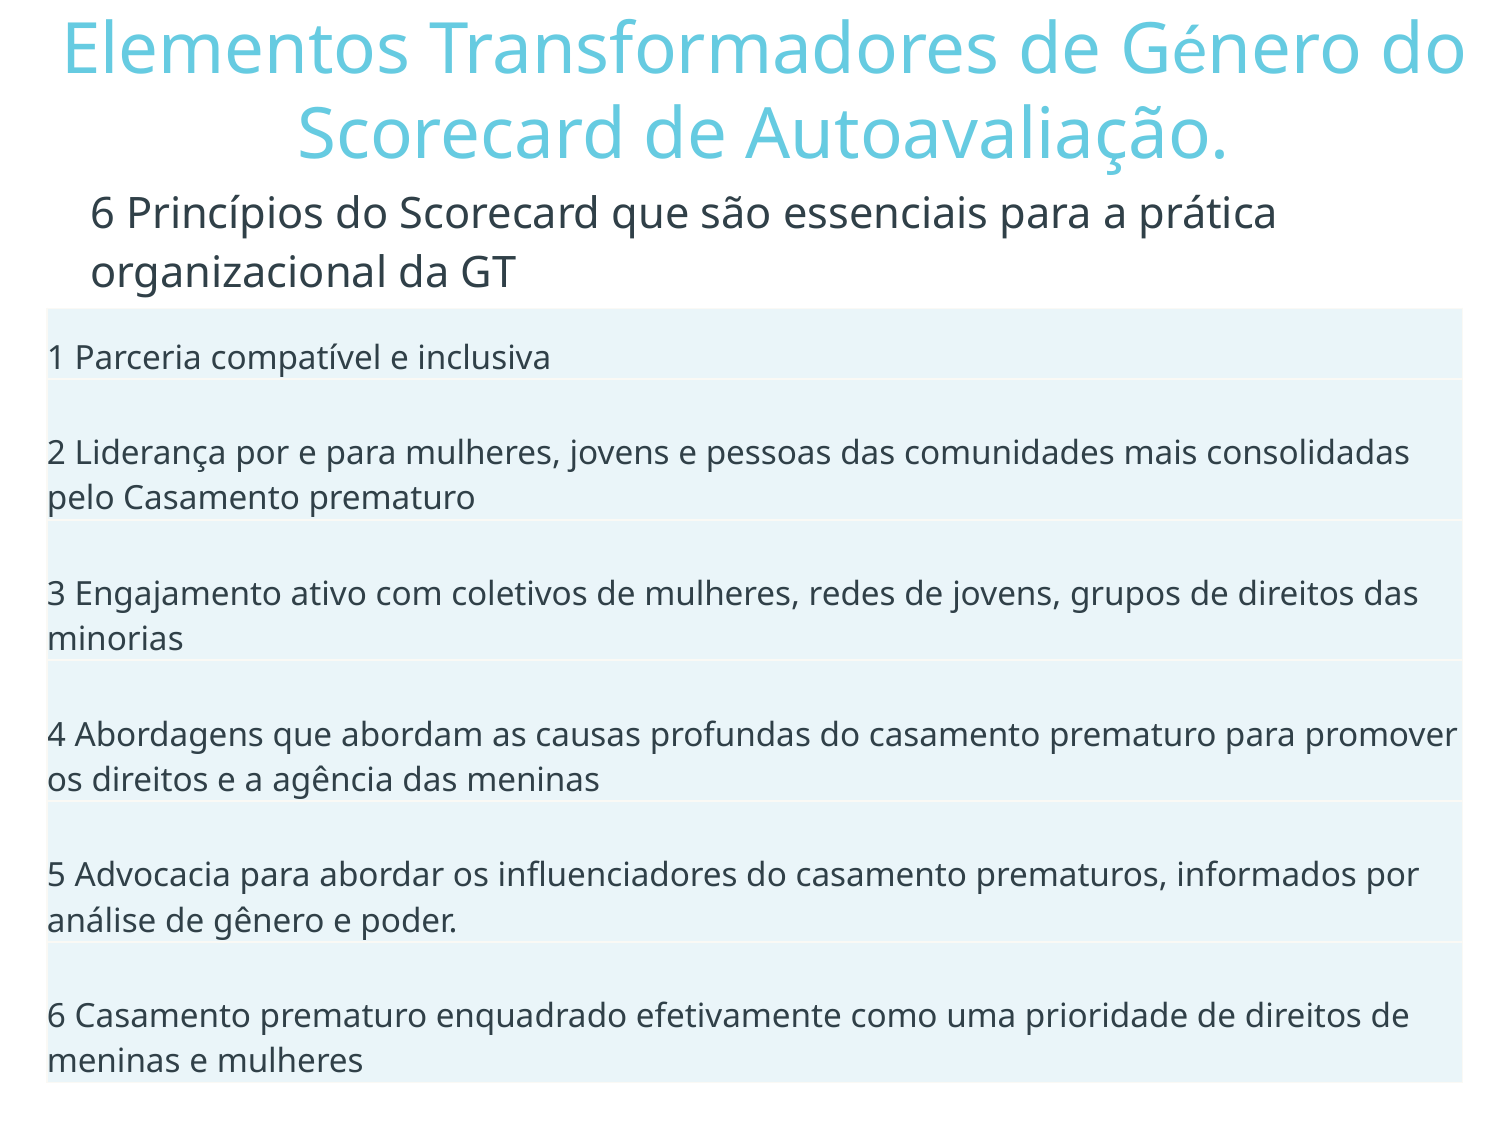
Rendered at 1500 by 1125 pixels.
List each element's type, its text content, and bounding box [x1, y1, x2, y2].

table_cell 5 Advocacia para abordar os influenciadores do casamento prematuros, informados por análise de gênero e poder. [48, 802, 1462, 941]
table_cell 2 Liderança por e para mulheres, jovens e pessoas das comunidades mais consolidadas pelo Casamento prematuro [48, 380, 1462, 519]
list 6 Princípios do Scorecard que são essenciais para a prática organizacional da GT [75, 174, 1425, 309]
table_header 1 Parceria compatível e inclusiva [48, 309, 1462, 378]
table_cell 4 Abordagens que abordam as causas profundas do casamento prematuro para promover os direitos e a agência das meninas [48, 661, 1462, 800]
table_cell 3 Engajamento ativo com coletivos de mulheres, redes de jovens, grupos de direitos das minorias [48, 521, 1462, 659]
table_cell 6 Casamento prematuro enquadrado efetivamente como uma prioridade de direitos de meninas e mulheres [48, 943, 1462, 1082]
title Elementos Transformadores de Género do Scorecard de Autoavaliação. [0, 0, 1500, 182]
